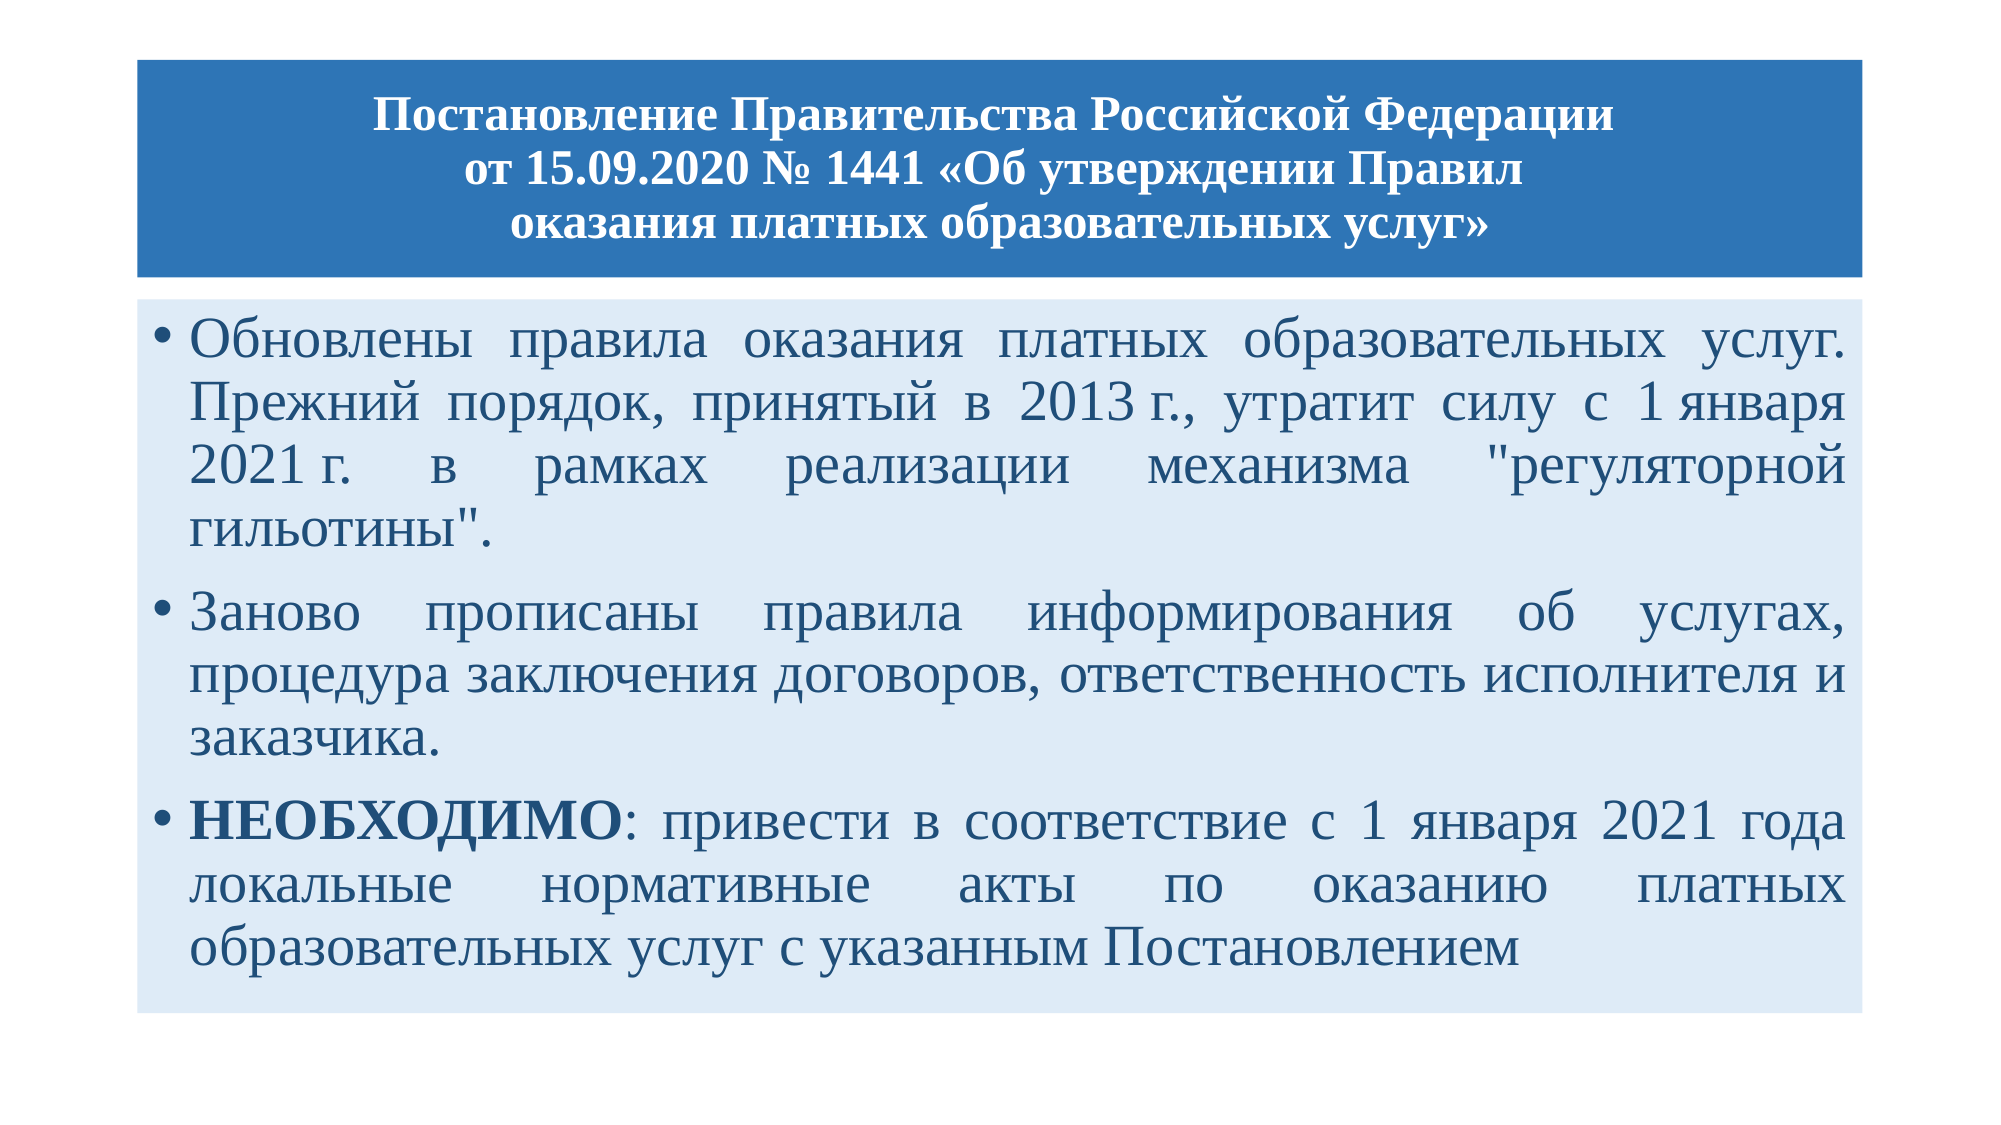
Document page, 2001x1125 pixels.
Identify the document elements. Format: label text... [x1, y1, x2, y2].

list Обновлены правила оказания платных образовательных услуг. Прежний порядок, принятый в 2013 г., утратит силу с 1 января 2021 г. в рамках реализации механизма "регуляторной гильотины". Заново прописаны правила информирования об услугах, процедура заключения договоров, ответственность исполнителя и заказчика. НЕОБХОДИМО: привести в соответствие с 1 января 2021 года локальные нормативные акты по оказанию платных образовательных услуг с указанным Постановлением [137, 299, 1863, 1014]
title Постановление Правительства Российской Федерации от 15.09.2020 № 1441 «Об утверждении Правил оказания платных образовательных услуг» [137, 59, 1863, 278]
